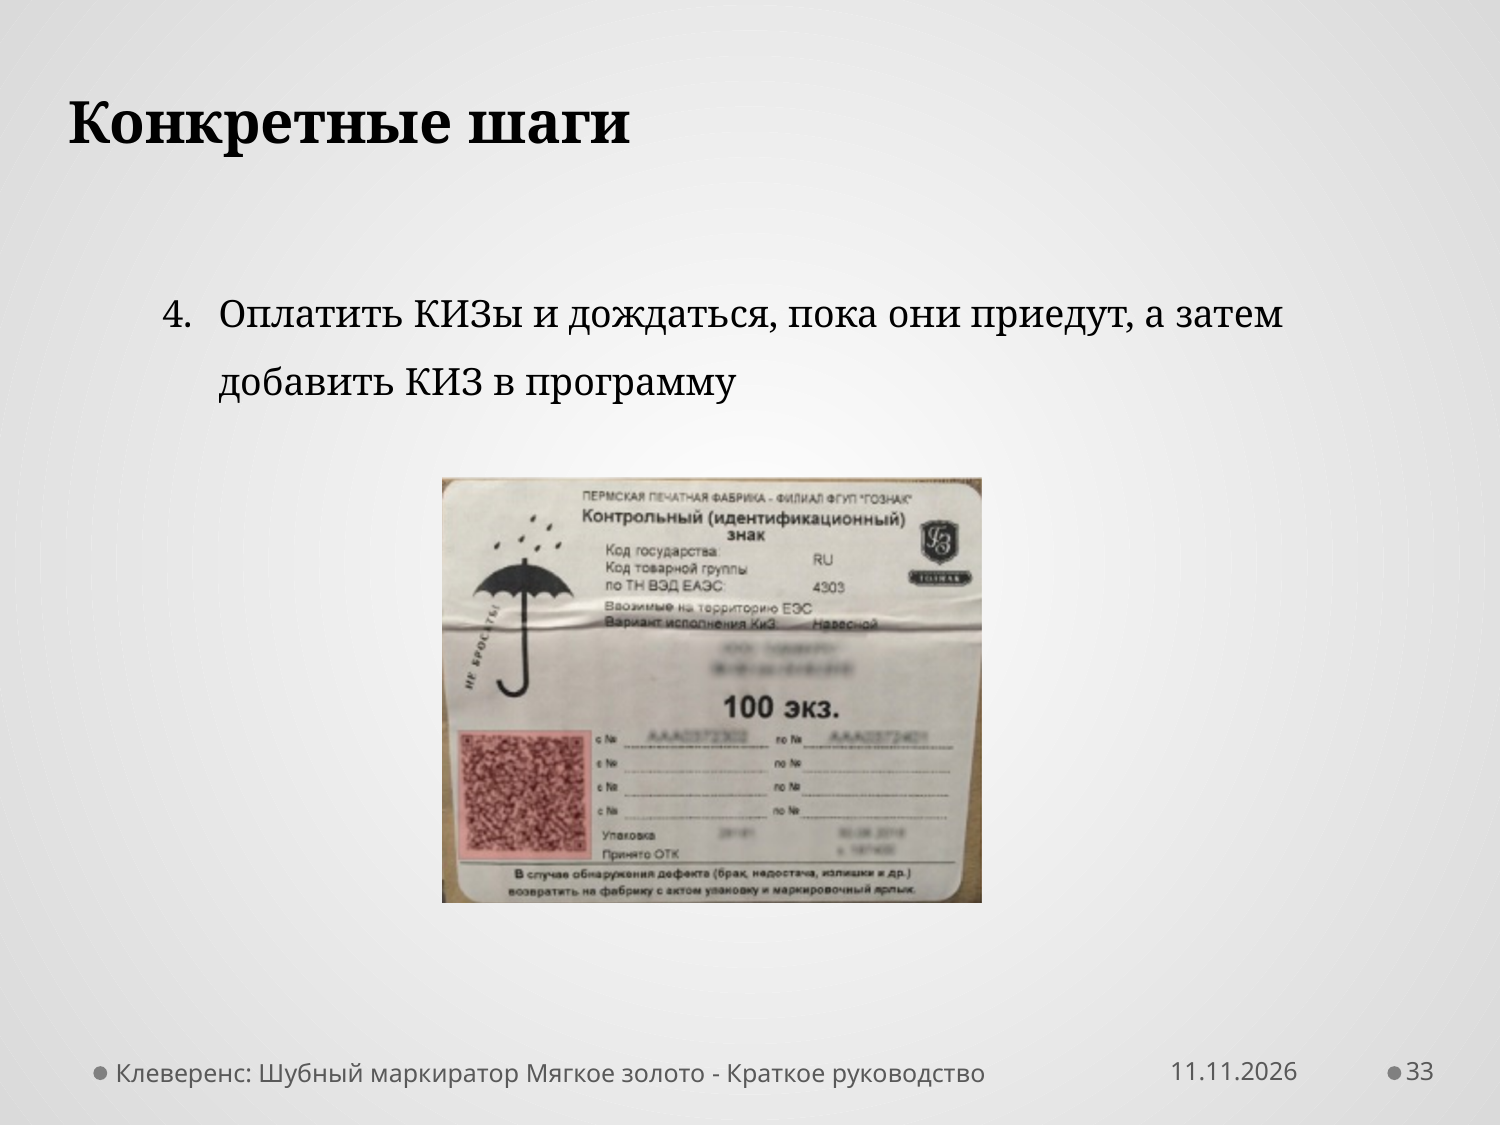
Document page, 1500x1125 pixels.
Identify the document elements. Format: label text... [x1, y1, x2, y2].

footer Клеверенс: Шубный маркиратор Мягкое золото - Краткое руководство [108, 1042, 1034, 1103]
picture [442, 476, 983, 903]
text_box Конкретные шаги [54, 78, 646, 233]
text_box Оплатить КИЗы и дождаться, пока они приедут, а затем добавить КИЗ в программу [147, 260, 1424, 411]
slide_number 33 [1401, 1042, 1494, 1103]
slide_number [1034, 1042, 1306, 1103]
